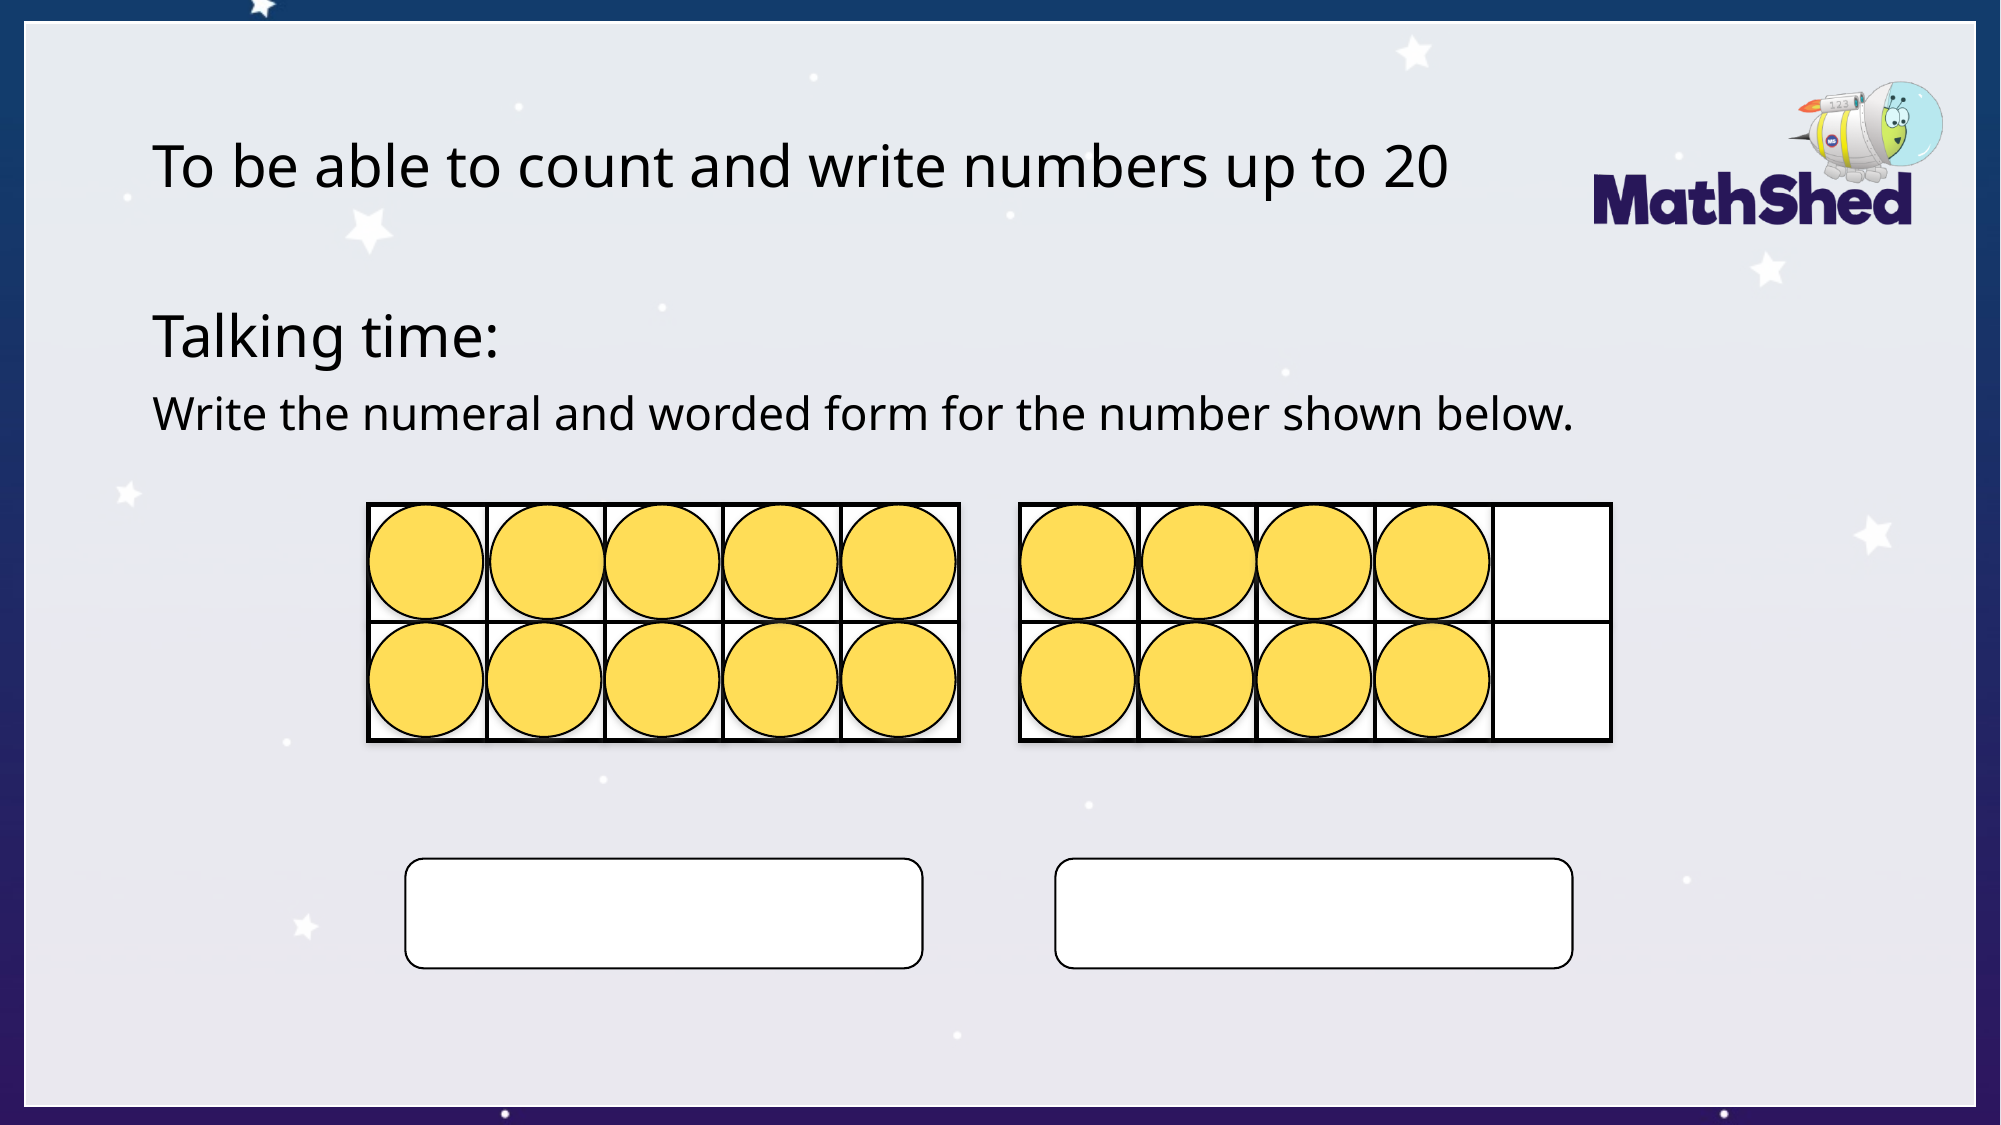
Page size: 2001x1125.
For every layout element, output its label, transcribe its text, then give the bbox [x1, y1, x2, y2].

text_box [1256, 622, 1293, 659]
text_box [691, 594, 719, 622]
text_box [576, 598, 601, 622]
text_box [671, 504, 723, 536]
text_box [841, 622, 878, 659]
text_box [368, 622, 405, 660]
text_box [1138, 622, 1253, 737]
text_box [1256, 591, 1284, 622]
text_box [604, 504, 653, 541]
text_box [446, 622, 486, 654]
text_box [604, 622, 642, 661]
text_box [1106, 594, 1134, 622]
text_box [841, 504, 889, 541]
text_box [800, 712, 837, 741]
text_box [907, 504, 960, 622]
text_box [1333, 622, 1374, 656]
text_box [368, 706, 406, 741]
text_box [841, 622, 956, 737]
text_box [1208, 504, 1256, 528]
text_box [1138, 579, 1171, 622]
text_box [604, 589, 633, 622]
text_box [1374, 585, 1404, 622]
text_box [604, 704, 642, 741]
text_box [454, 595, 483, 622]
text_box [723, 588, 751, 622]
text_box [486, 622, 602, 737]
text_box [1054, 857, 1574, 970]
text_box [1020, 588, 1048, 622]
text_box [604, 504, 720, 620]
text_box [1086, 504, 1138, 536]
text_box [1138, 706, 1175, 741]
text_box [368, 588, 397, 622]
list Talking time: Write the numeral and worded form for the number shown below. [137, 299, 1863, 1014]
text_box [404, 857, 924, 970]
text_box [1333, 709, 1371, 741]
text_box [1097, 712, 1134, 741]
text_box [486, 504, 538, 549]
text_box [1138, 504, 1191, 551]
text_box [1342, 591, 1371, 622]
text_box [1020, 504, 1068, 541]
text_box [1493, 504, 1611, 622]
text_box [1453, 714, 1489, 741]
text_box [1020, 622, 1057, 659]
text_box [809, 594, 837, 622]
title To be able to count and write numbers up to 20 [137, 59, 1578, 278]
text_box [1453, 622, 1489, 652]
text_box [368, 504, 417, 542]
text_box [841, 504, 956, 620]
text_box [604, 622, 720, 737]
text_box [1256, 504, 1304, 538]
text_box [1322, 504, 1374, 538]
text_box [723, 504, 838, 620]
text_box [1493, 622, 1611, 741]
text_box [1374, 504, 1490, 620]
text_box [556, 504, 604, 531]
text_box [682, 622, 723, 654]
text_box [1228, 602, 1252, 622]
text_box [789, 504, 841, 536]
text_box [723, 624, 838, 737]
text_box [486, 704, 524, 741]
text_box [1097, 622, 1138, 654]
text_box [486, 622, 525, 660]
text_box [490, 504, 603, 620]
picture [0, 0, 2001, 1125]
text_box [1374, 703, 1413, 741]
text_box [1020, 706, 1057, 741]
text_box [486, 581, 518, 622]
text_box [1256, 504, 1371, 620]
text_box [1256, 622, 1371, 737]
text_box [800, 622, 837, 654]
text_box [565, 622, 604, 654]
text_box [918, 622, 960, 741]
text_box [723, 622, 760, 659]
text_box [368, 622, 483, 737]
text_box [1441, 504, 1493, 534]
text_box [564, 712, 601, 741]
text_box [682, 712, 719, 741]
text_box [1374, 504, 1424, 544]
text_box [434, 504, 486, 536]
text_box [723, 706, 760, 741]
text_box [1256, 706, 1293, 741]
text_box [446, 713, 483, 741]
text_box [841, 588, 869, 622]
text_box [1020, 622, 1135, 737]
text_box [368, 504, 484, 620]
text_box [723, 504, 771, 541]
text_box [1374, 622, 1412, 662]
text_box [1020, 504, 1135, 620]
text_box [1461, 596, 1489, 622]
text_box [1142, 504, 1255, 620]
text_box [841, 706, 878, 741]
text_box [1138, 622, 1177, 659]
text_box [1215, 712, 1252, 741]
text_box [1217, 622, 1256, 654]
text_box [1374, 624, 1490, 737]
